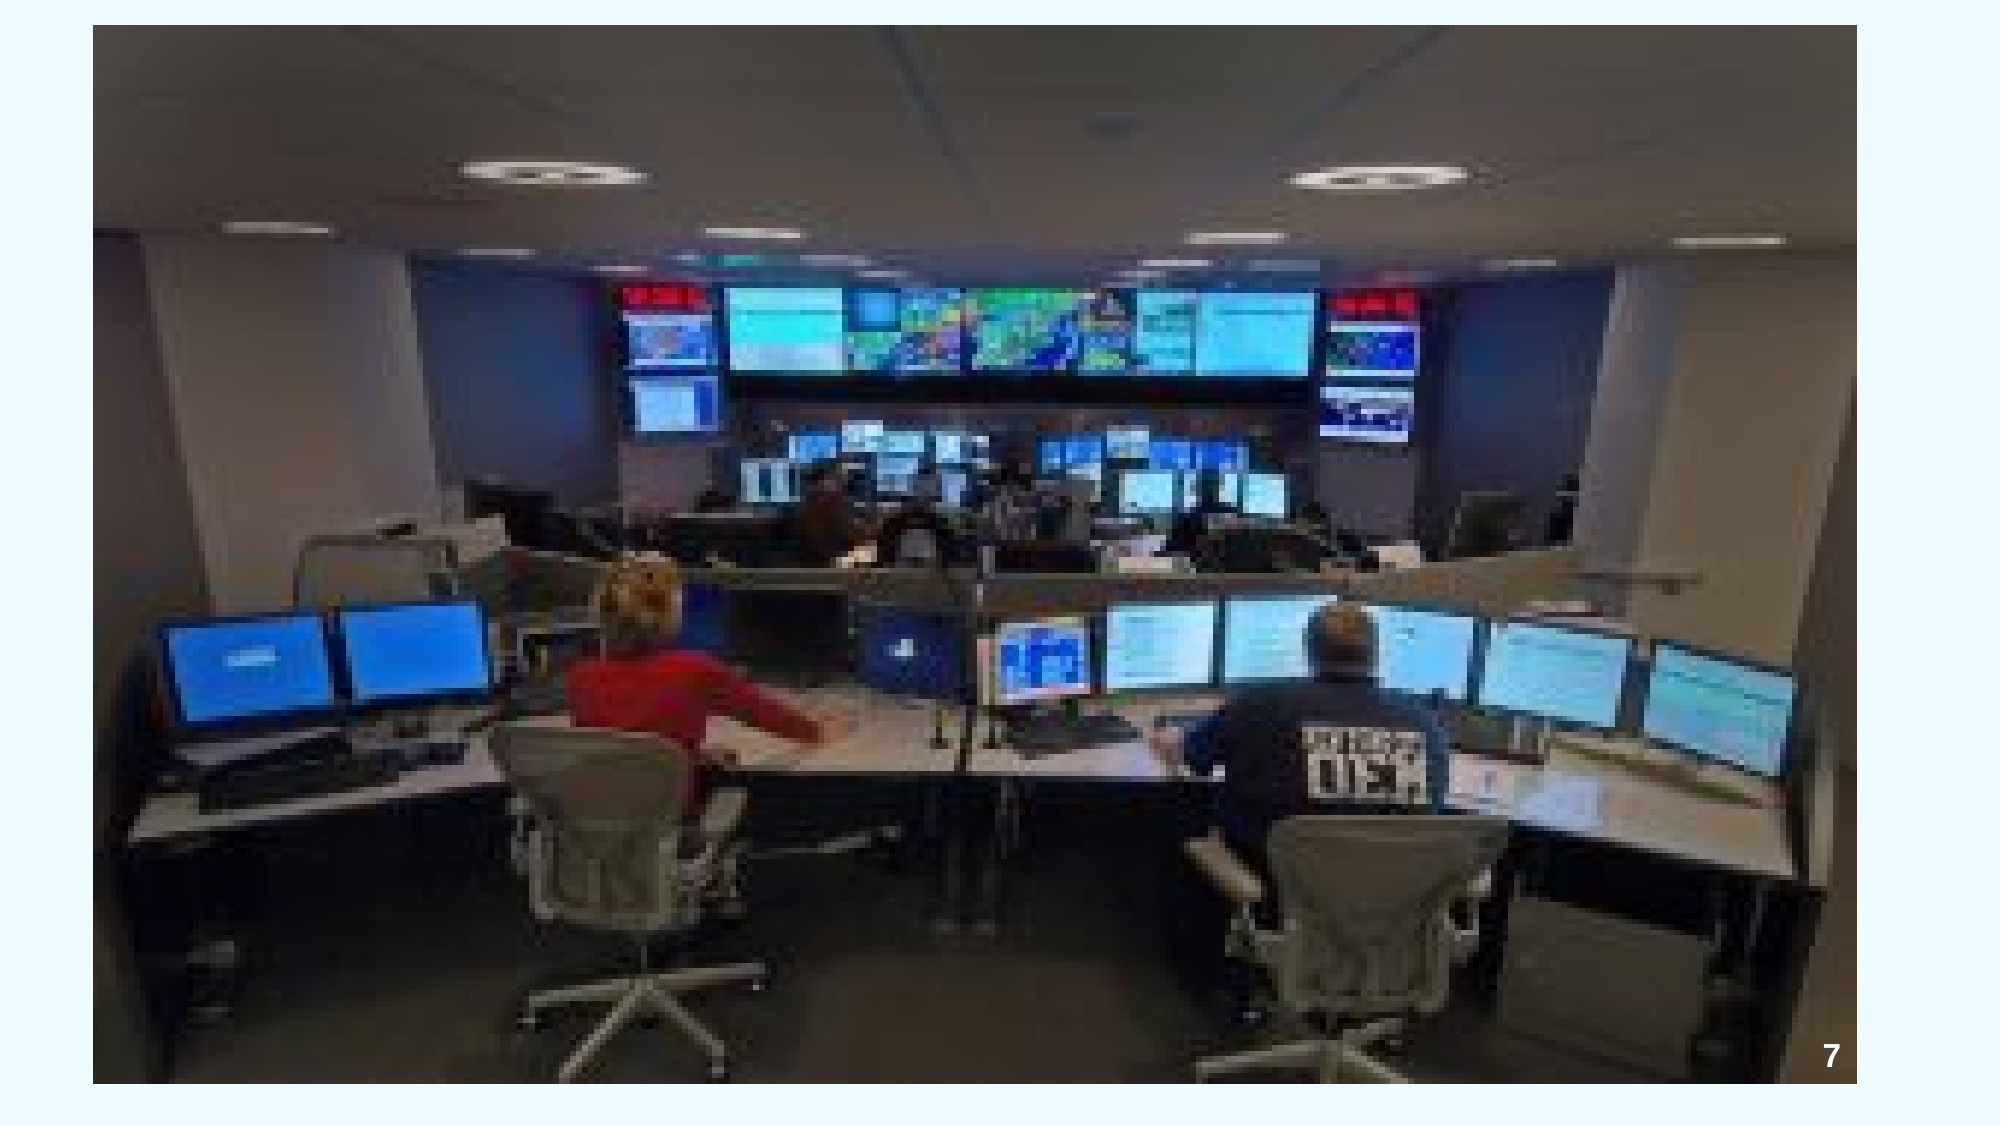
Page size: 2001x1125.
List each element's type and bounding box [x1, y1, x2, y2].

picture [93, 25, 1857, 1084]
